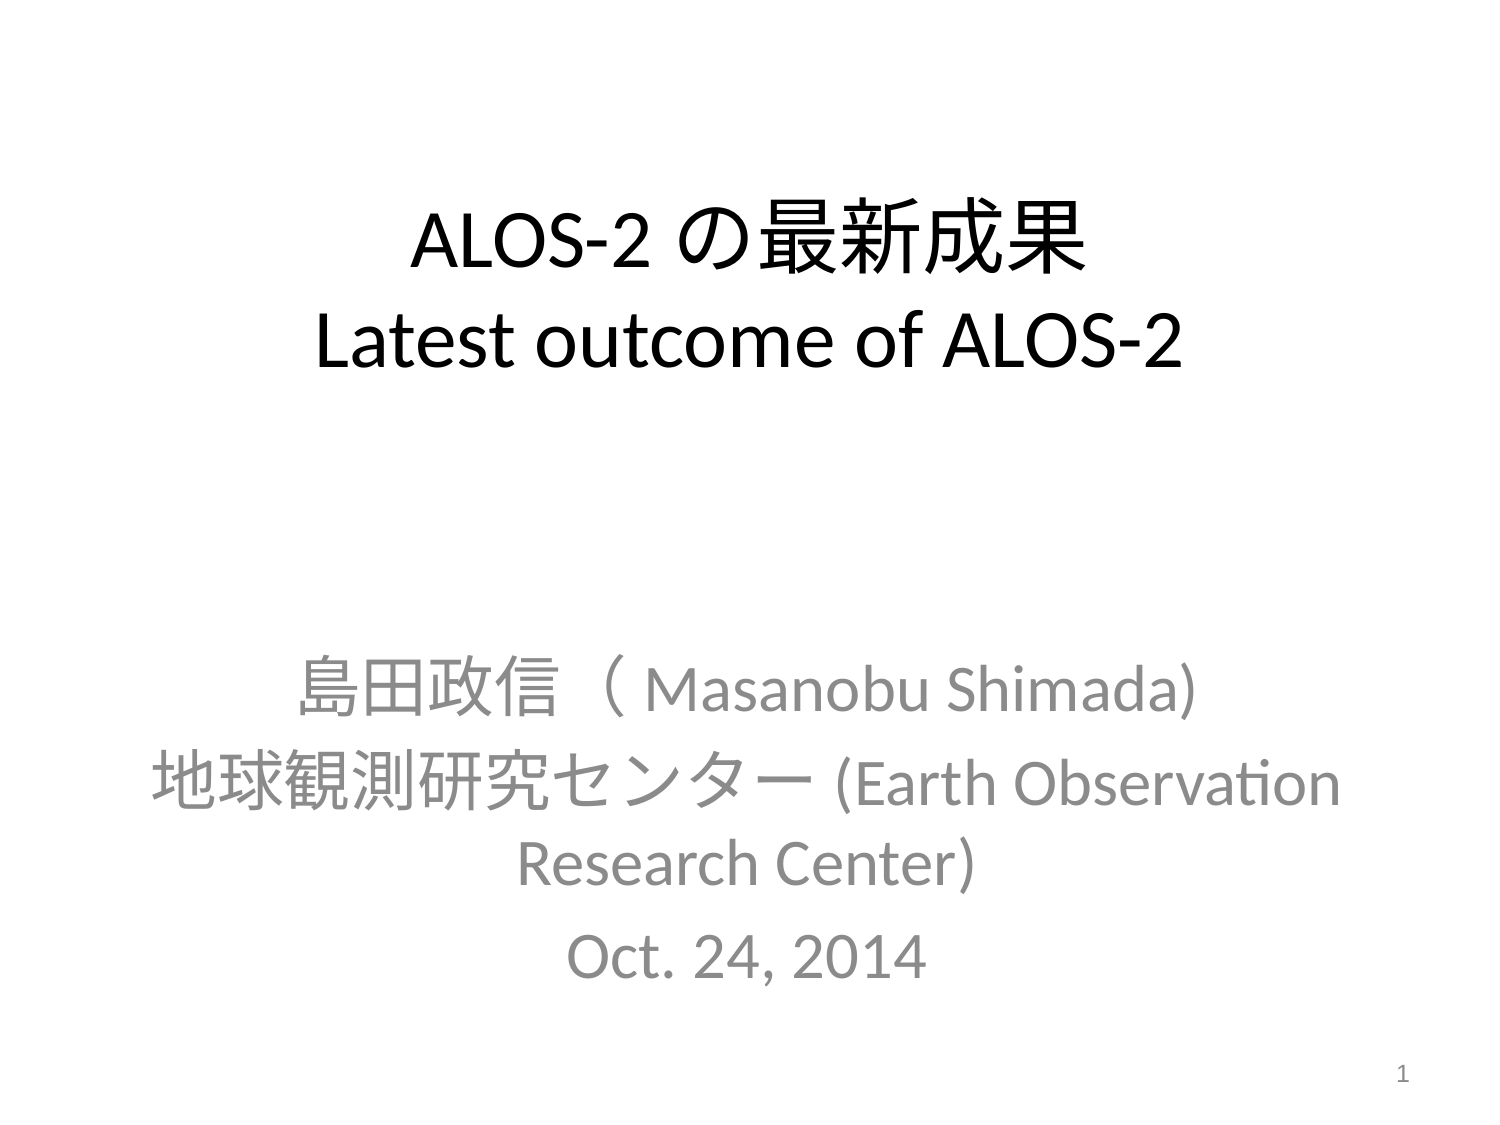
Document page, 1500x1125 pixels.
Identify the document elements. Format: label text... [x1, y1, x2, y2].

subtitle 島田政信（Masanobu Shimada) 地球観測研究センター(Earth Observation Research Center) Oct. 24, 2014 [106, 637, 1387, 1043]
slide_number 1 [1074, 1042, 1425, 1103]
title ALOS-2の最新成果 Latest outcome of ALOS-2 [0, 76, 1500, 591]
